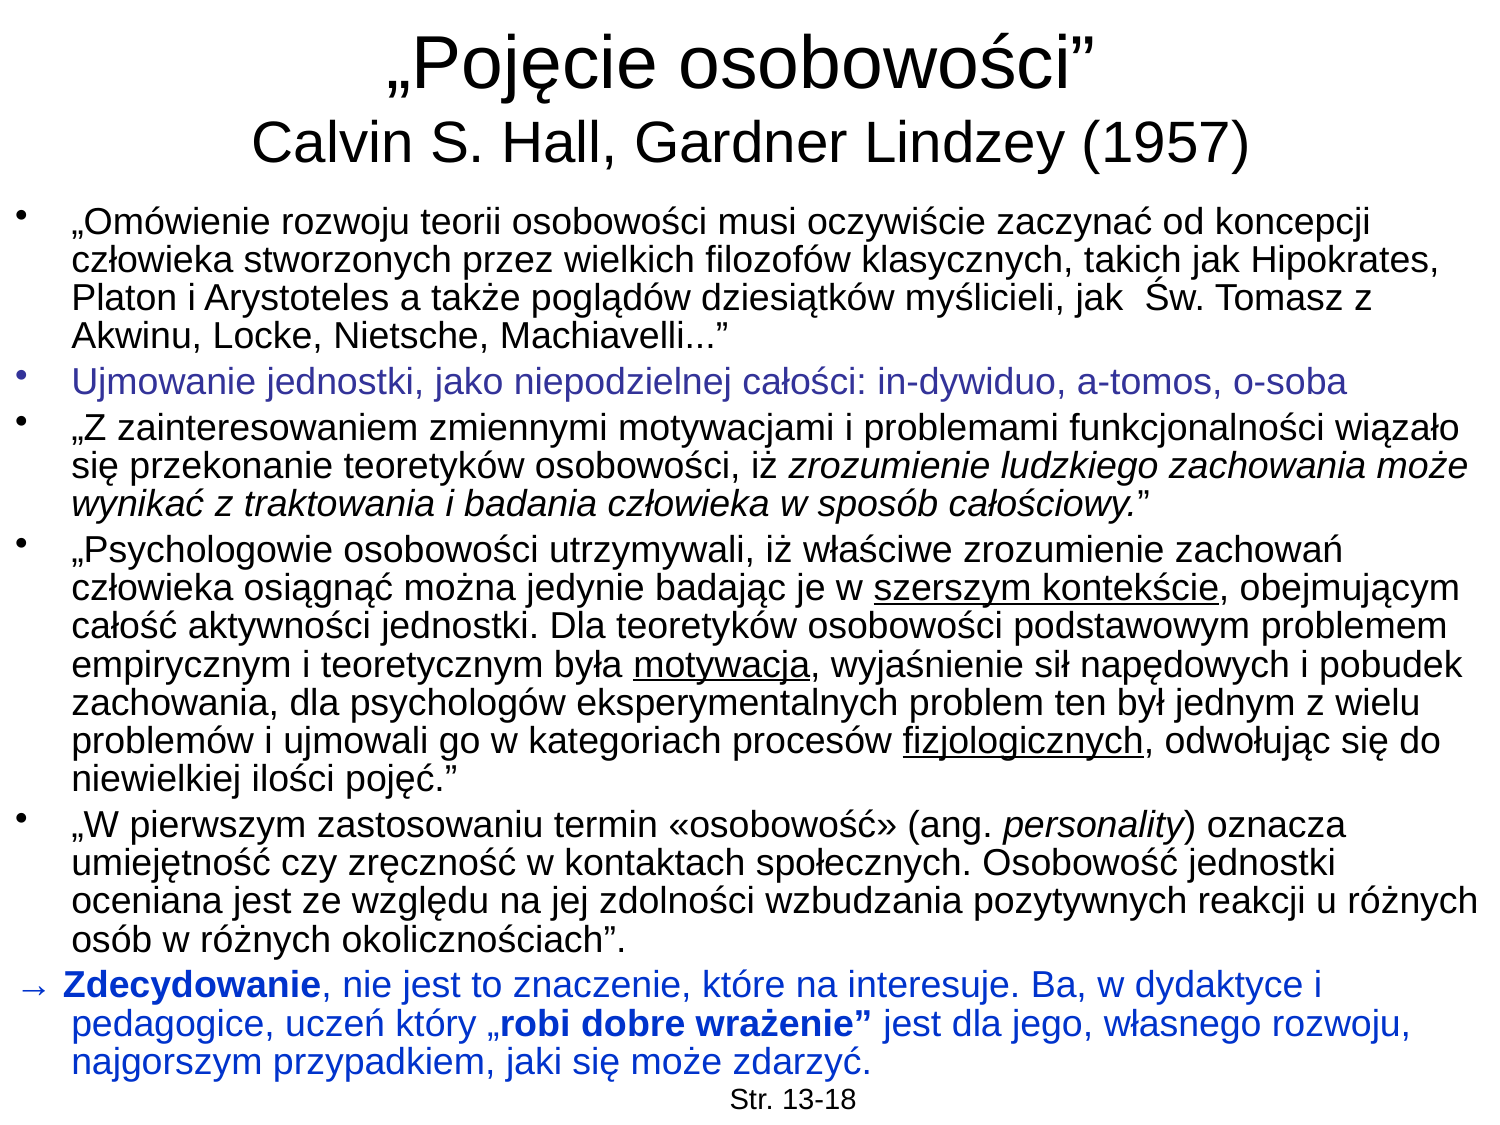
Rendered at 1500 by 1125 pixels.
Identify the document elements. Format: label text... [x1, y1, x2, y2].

list „Omówienie rozwoju teorii osobowości musi oczywiście zaczynać od koncepcji człowieka stworzonych przez wielkich filozofów klasycznych, takich jak Hipokrates, Platon i Arystoteles a także poglądów dziesiątków myślicieli, jak Św. Tomasz z Akwinu, Locke, Nietsche, Machiavelli...” Ujmowanie jednostki, jako niepodzielnej całości: in-dywiduo, a-tomos, o-soba „Z zainteresowaniem zmiennymi motywacjami i problemami funkcjonalności wiązało się przekonanie teoretyków osobowości, iż zrozumienie ludzkiego zachowania może wynikać z traktowania i badania człowieka w sposób całościowy.” „Psychologowie osobowości utrzymywali, iż właściwe zrozumienie zachowań człowieka osiągnąć można jedynie badając je w szerszym kontekście, obejmującym całość aktywności jednostki. Dla teoretyków osobowości podstawowym problemem empirycznym i teoretycznym była motywacja, wyjaśnienie sił napędowych i pobudek zachowania, dla psychologów eksperymentalnych problem ten był jednym z wielu problemów i ujmowali go w kategoriach procesów fizjologicznych, odwołując się do niewielkiej ilości pojęć.” „W pierwszym zastosowaniu termin «osobowość» (ang. personality) oznacza umiejętność czy zręczność w kontaktach społecznych. Osobowość jednostki oceniana jest ze względu na jej zdolności wzbudzania pozytywnych reakcji u różnych osób w różnych okolicznościach”. → Zdecydowanie, nie jest to znaczenie, które na interesuje. Ba, w dydaktyce i pedagogice, uczeń który „robi dobre wrażenie” jest dla jego, własnego rozwoju, najgorszym przypadkiem, jaki się może zdarzyć. [0, 196, 1500, 1125]
text_box Str. 13-18 [714, 1073, 872, 1123]
title „Pojęcie osobowości” Calvin S. Hall, Gardner Lindzey (1957) [76, 0, 1427, 188]
